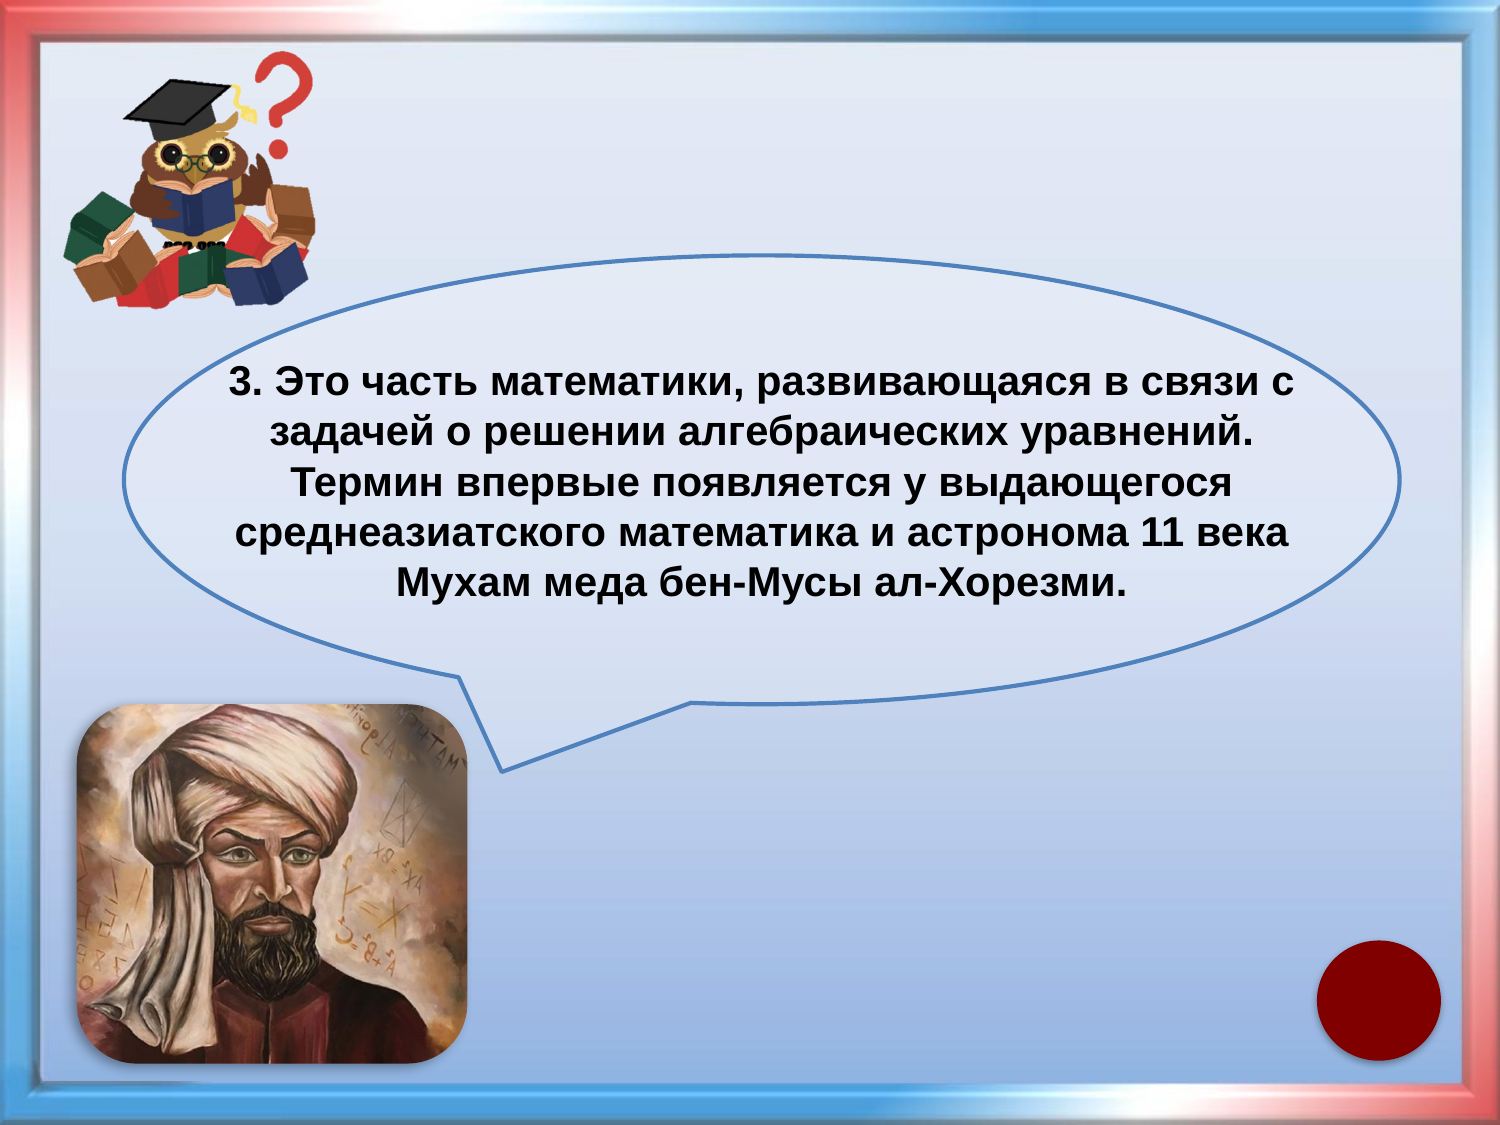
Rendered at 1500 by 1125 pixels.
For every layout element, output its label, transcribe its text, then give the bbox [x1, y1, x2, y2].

text_box [241, 612, 1282, 774]
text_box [66, 706, 470, 1073]
text_box [244, 253, 1279, 346]
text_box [0, 0, 1500, 1125]
picture [52, 42, 326, 315]
text_box 3. Это часть математики, развивающаяся в связи с задачей о решении алгебраических уравнений. Термин впервые появляется у выдающегося среднеазиатского математика и астронома 11 века Мухам меда бен-Мусы ал-Хорезми. [177, 346, 1347, 612]
text_box [121, 387, 177, 573]
text_box [1316, 940, 1441, 1061]
picture [76, 703, 468, 1064]
text_box [1347, 387, 1402, 572]
